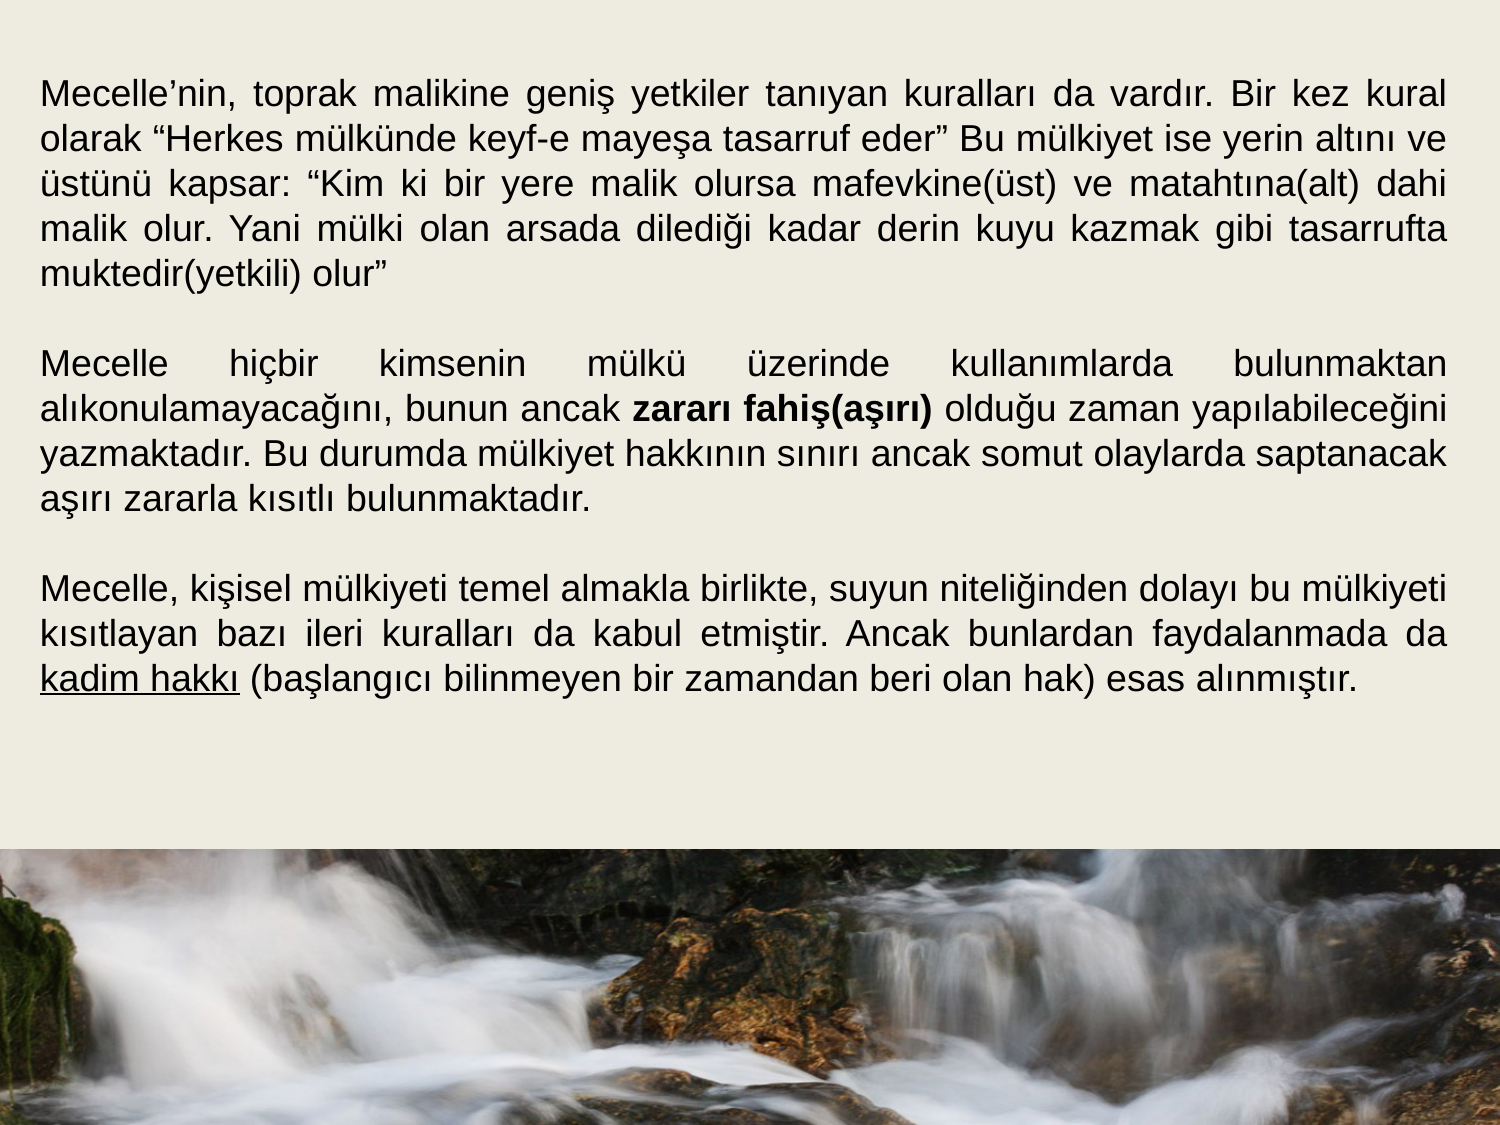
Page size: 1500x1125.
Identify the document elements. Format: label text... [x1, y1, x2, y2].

picture [0, 849, 1500, 1125]
text_box Mecelle’nin, toprak malikine geniş yetkiler tanıyan kuralları da vardır. Bir kez kural olarak “Herkes mülkünde keyf-e mayeşa tasarruf eder” Bu mülkiyet ise yerin altını ve üstünü kapsar: “Kim ki bir yere malik olursa mafevkine(üst) ve matahtına(alt) dahi malik olur. Yani mülki olan arsada dilediği kadar derin kuyu kazmak gibi tasarrufta muktedir(yetkili) olur” Mecelle hiçbir kimsenin mülkü üzerinde kullanımlarda bulunmaktan alıkonulamayacağını, bunun ancak zararı fahiş(aşırı) olduğu zaman yapılabileceğini yazmaktadır. Bu durumda mülkiyet hakkının sınırı ancak somut olaylarda saptanacak aşırı zararla kısıtlı bulunmaktadır. Mecelle, kişisel mülkiyeti temel almakla birlikte, suyun niteliğinden dolayı bu mülkiyeti kısıtlayan bazı ileri kuralları da kabul etmiştir. Ancak bunlardan faydalanmada da kadim hakkı (başlangıcı bilinmeyen bir zamandan beri olan hak) esas alınmıştır. [24, 61, 1463, 752]
